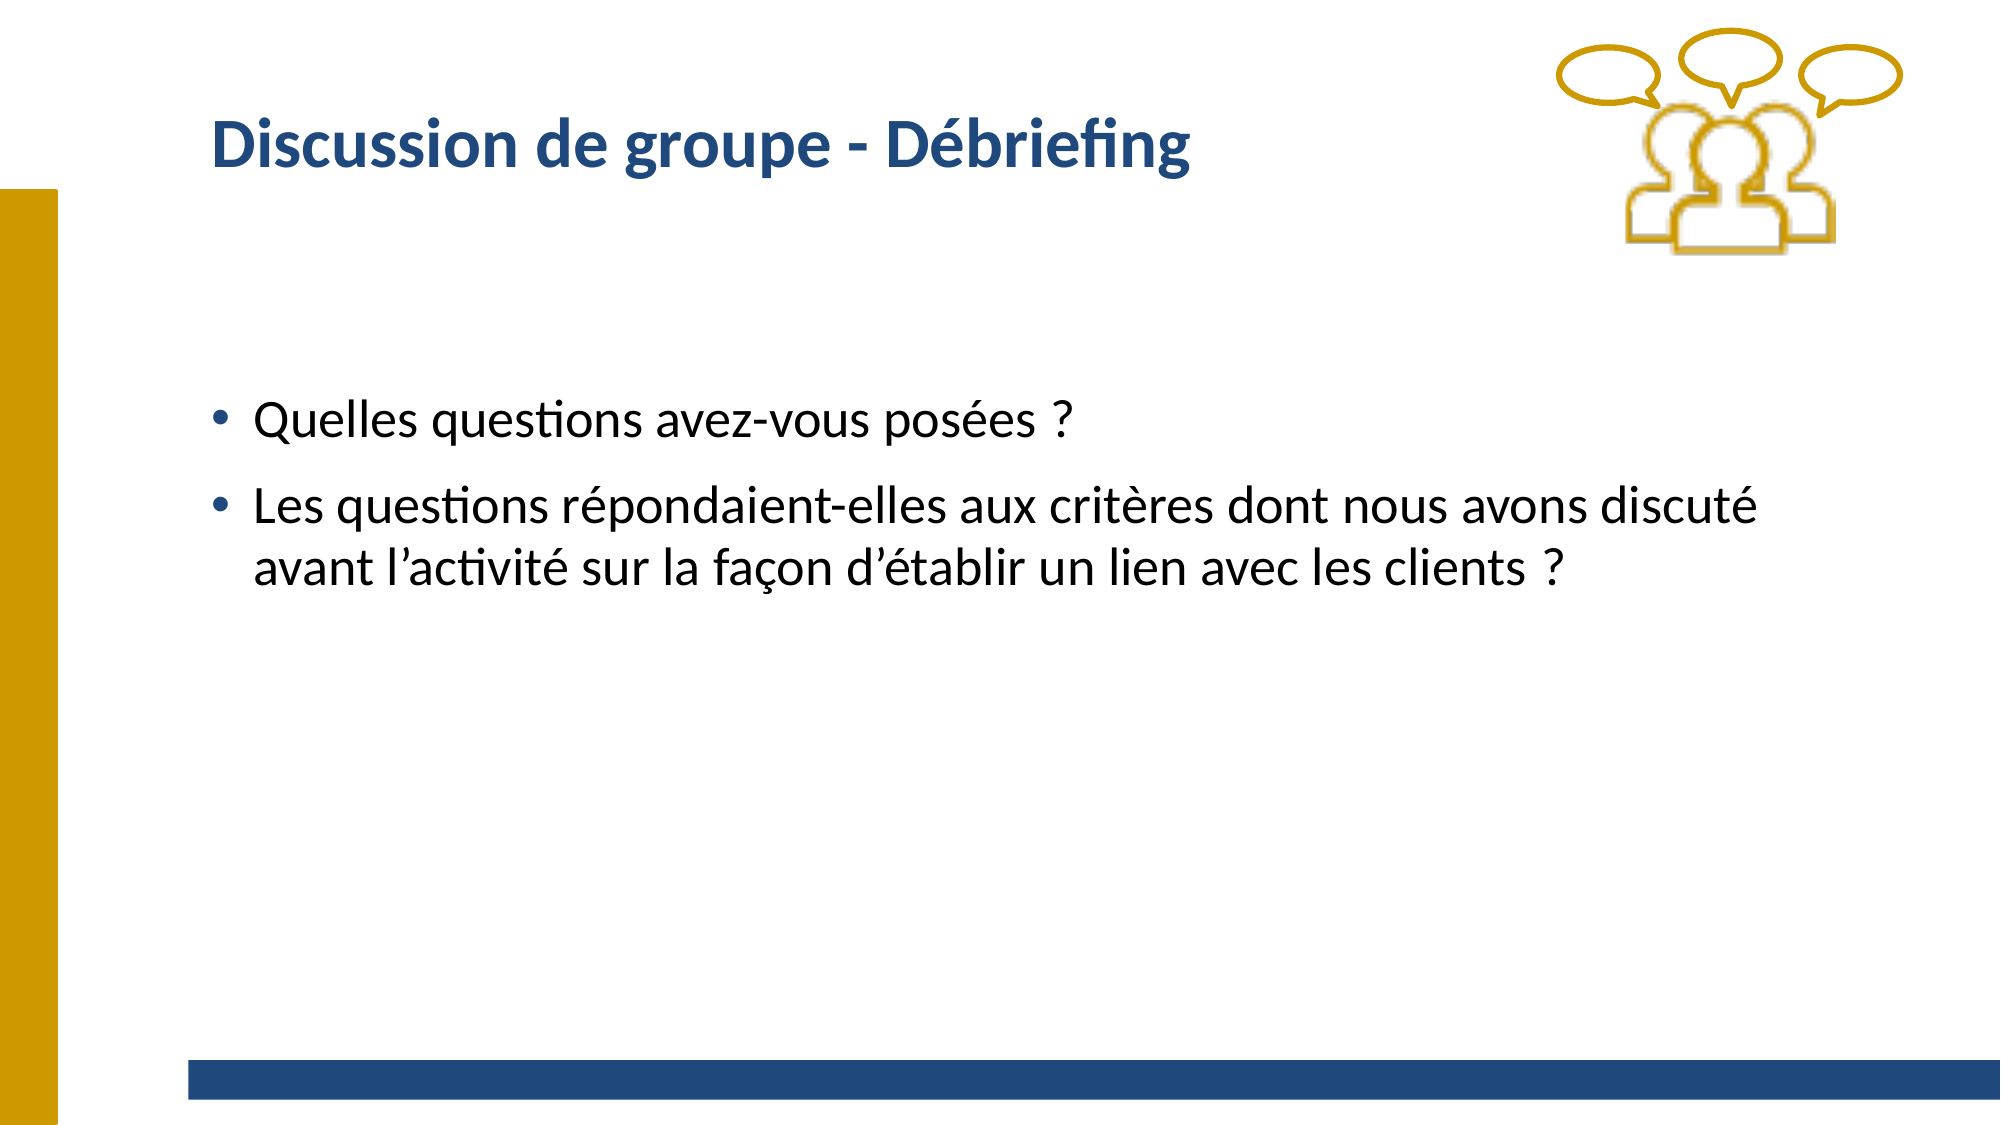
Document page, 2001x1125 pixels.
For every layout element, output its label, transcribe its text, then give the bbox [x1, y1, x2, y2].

title Discussion de groupe - Débriefing [196, 45, 1900, 233]
picture [1625, 233, 1836, 263]
list Quelles questions avez-vous posées ? Les questions répondaient-elles aux critères dont nous avons discuté avant l’activité sur la façon d’établir un lien avec les clients ? [196, 290, 1900, 1005]
